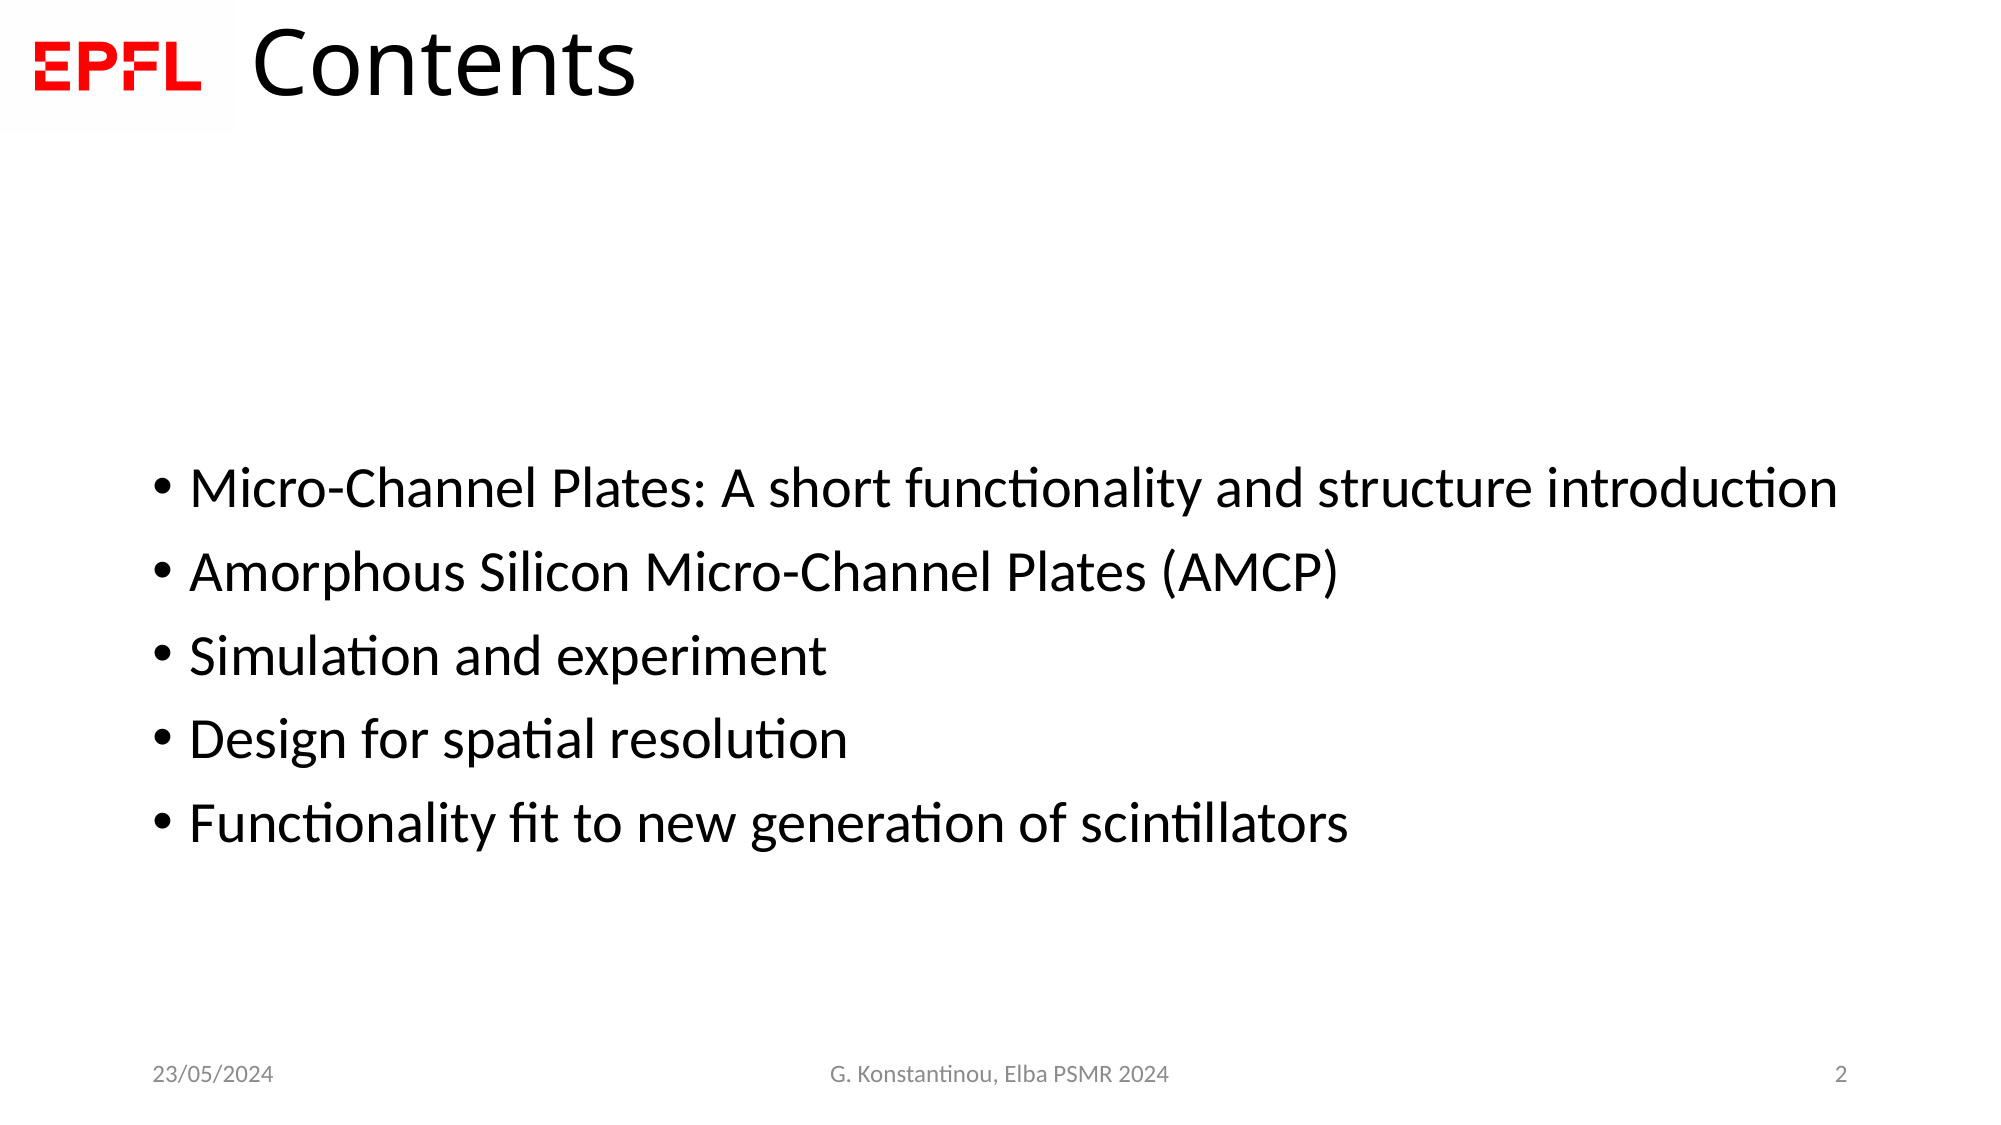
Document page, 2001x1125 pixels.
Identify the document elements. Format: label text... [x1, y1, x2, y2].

title Contents [235, 0, 1961, 133]
footer G. Konstantinou, Elba PSMR 2024 [662, 1042, 1338, 1103]
slide_number 2 [1412, 1042, 1863, 1103]
list Micro-Channel Plates: A short functionality and structure introduction Amorphous Silicon Micro-Channel Plates (AMCP) Simulation and experiment Design for spatial resolution Functionality fit to new generation of scintillators [137, 299, 1863, 1014]
picture [0, 0, 235, 133]
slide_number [137, 1042, 588, 1103]
